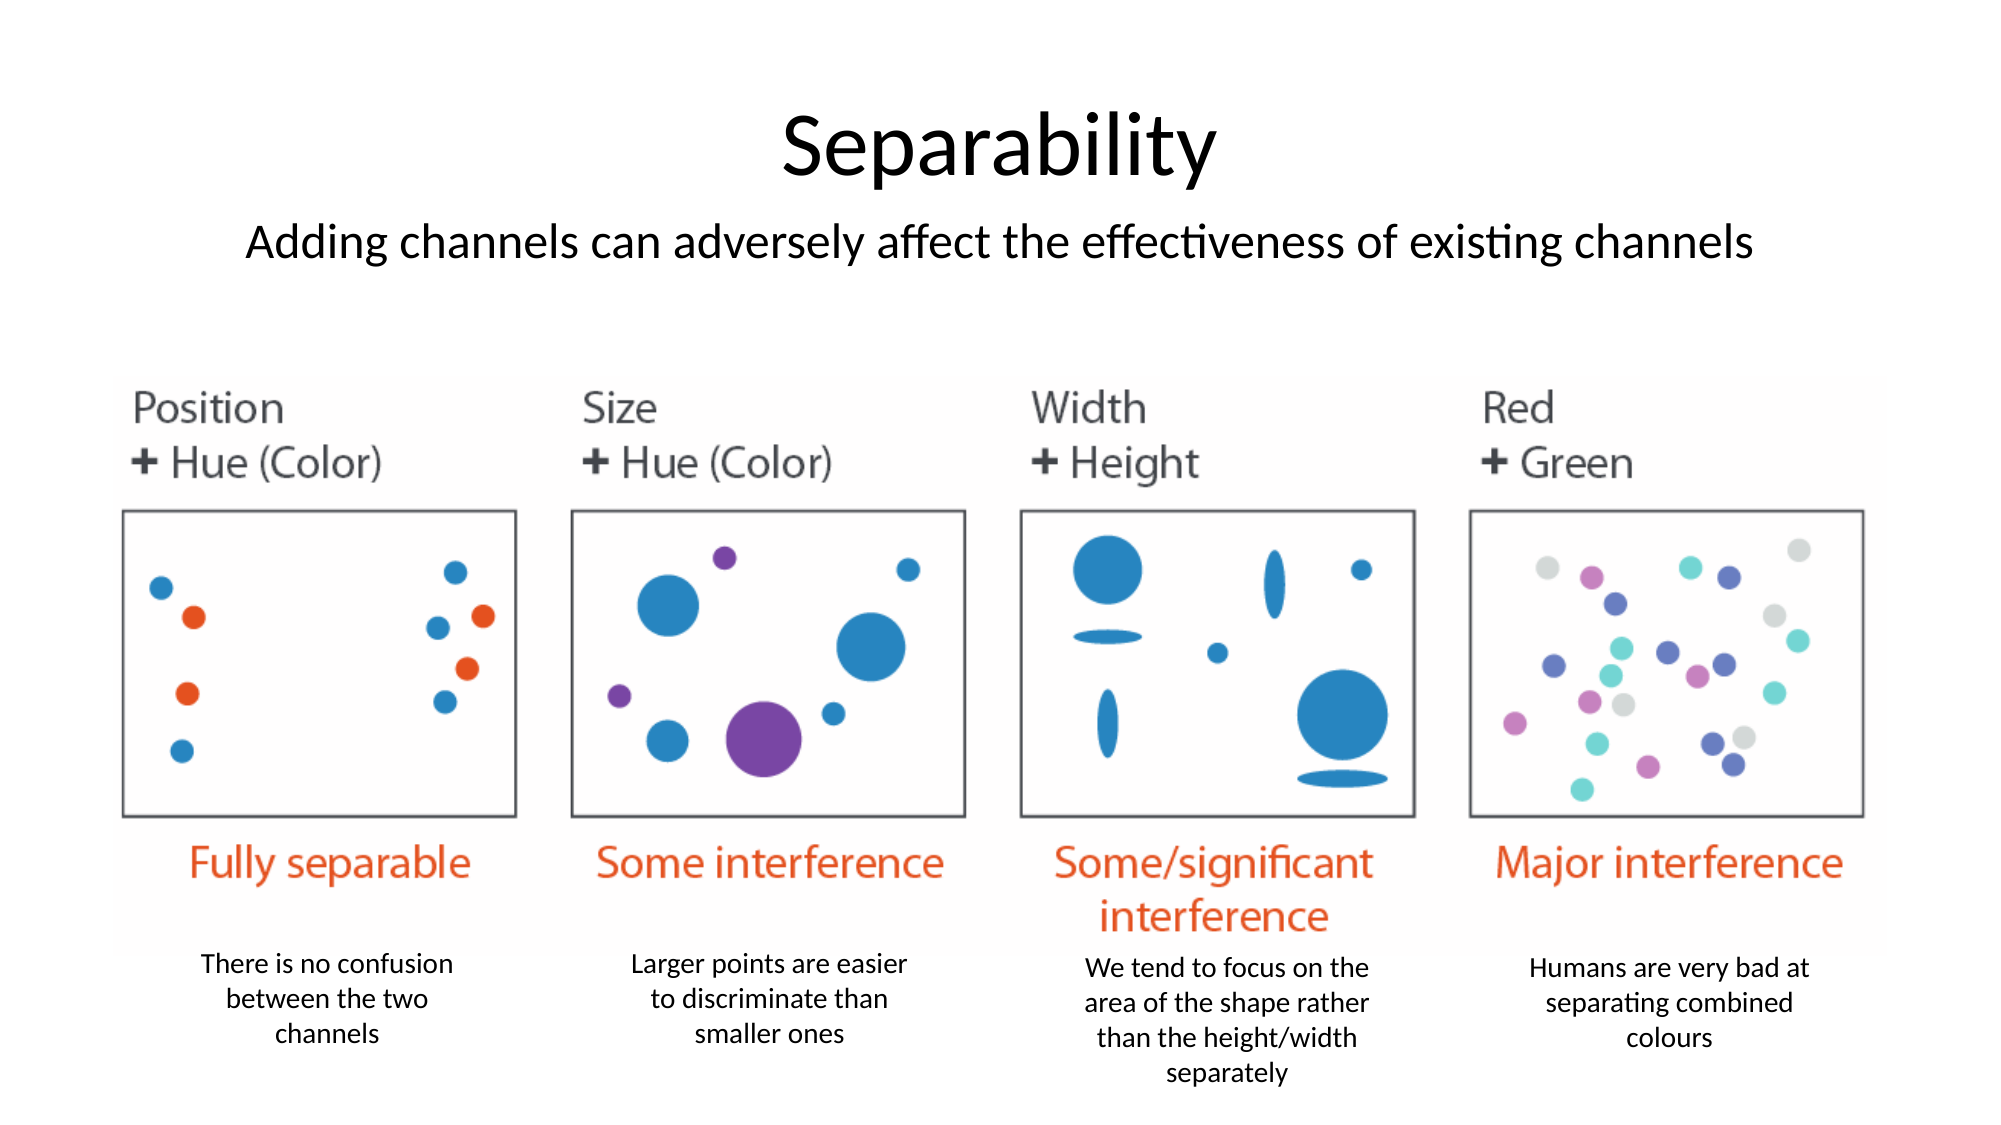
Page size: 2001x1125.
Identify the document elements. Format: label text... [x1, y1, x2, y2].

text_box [113, 376, 1887, 1125]
title Separability [99, 45, 1900, 200]
list Adding channels can adversely affect the effectiveness of existing channels [99, 200, 1900, 350]
